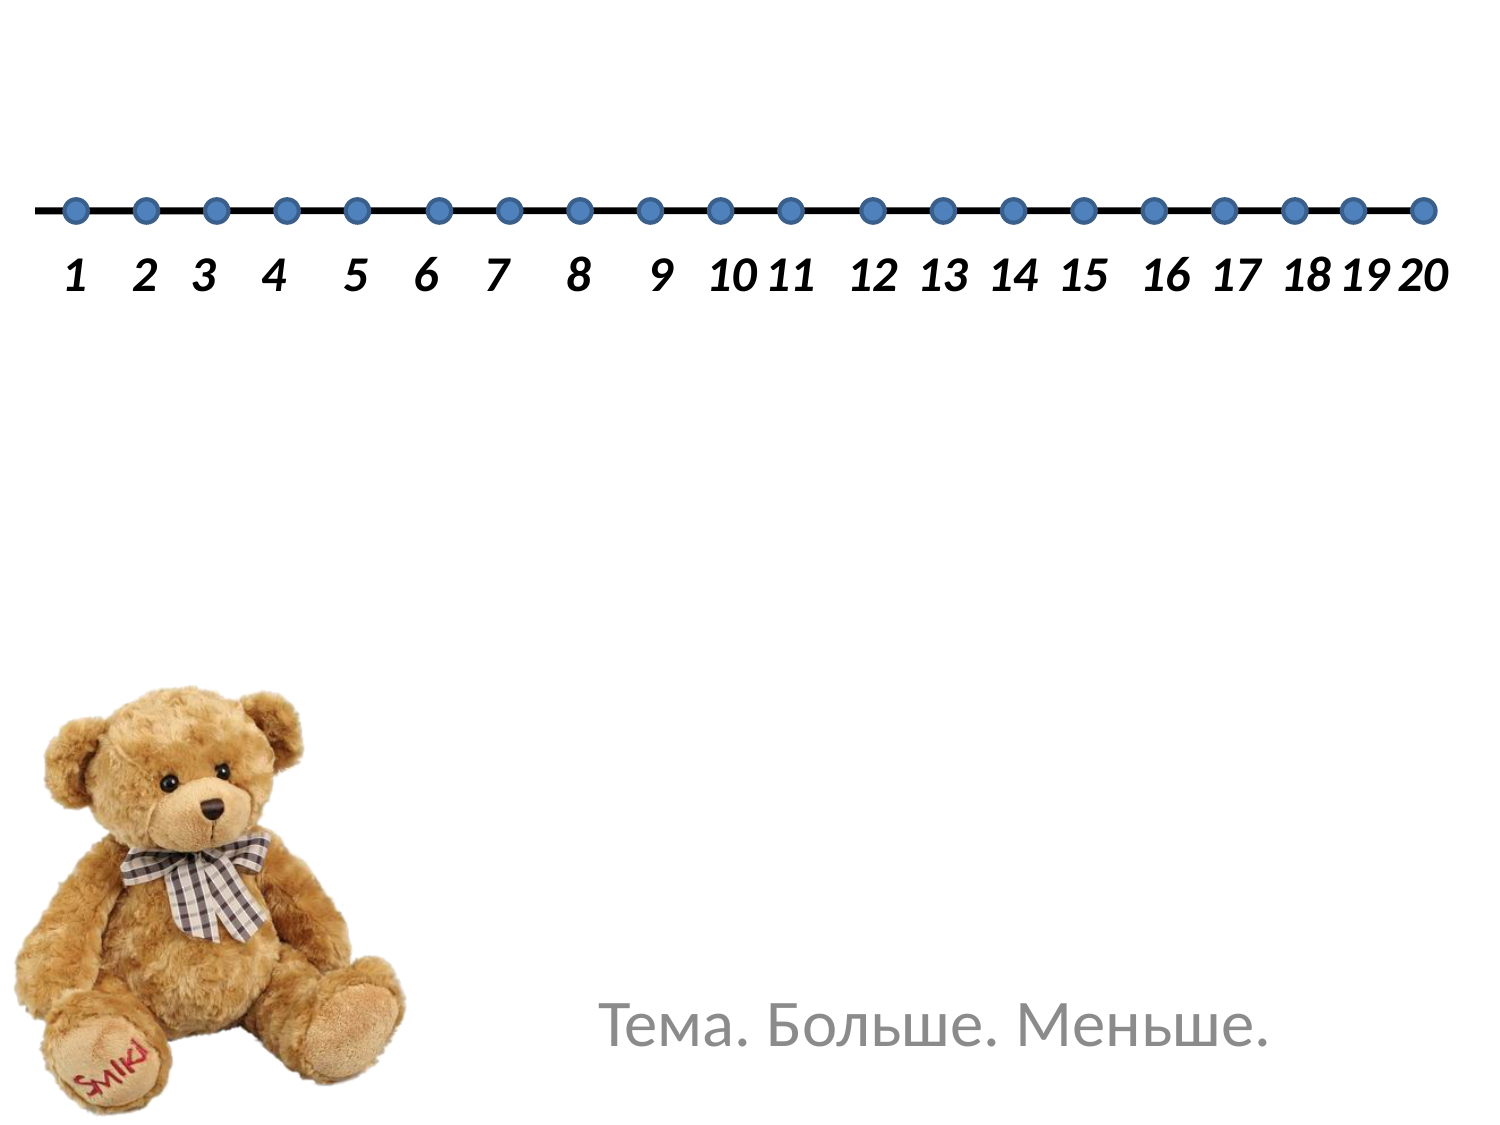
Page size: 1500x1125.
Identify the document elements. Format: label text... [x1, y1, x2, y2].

picture [0, 667, 416, 1125]
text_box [34, 198, 1466, 311]
subtitle Тема. Больше. Меньше. [420, 972, 1461, 1074]
